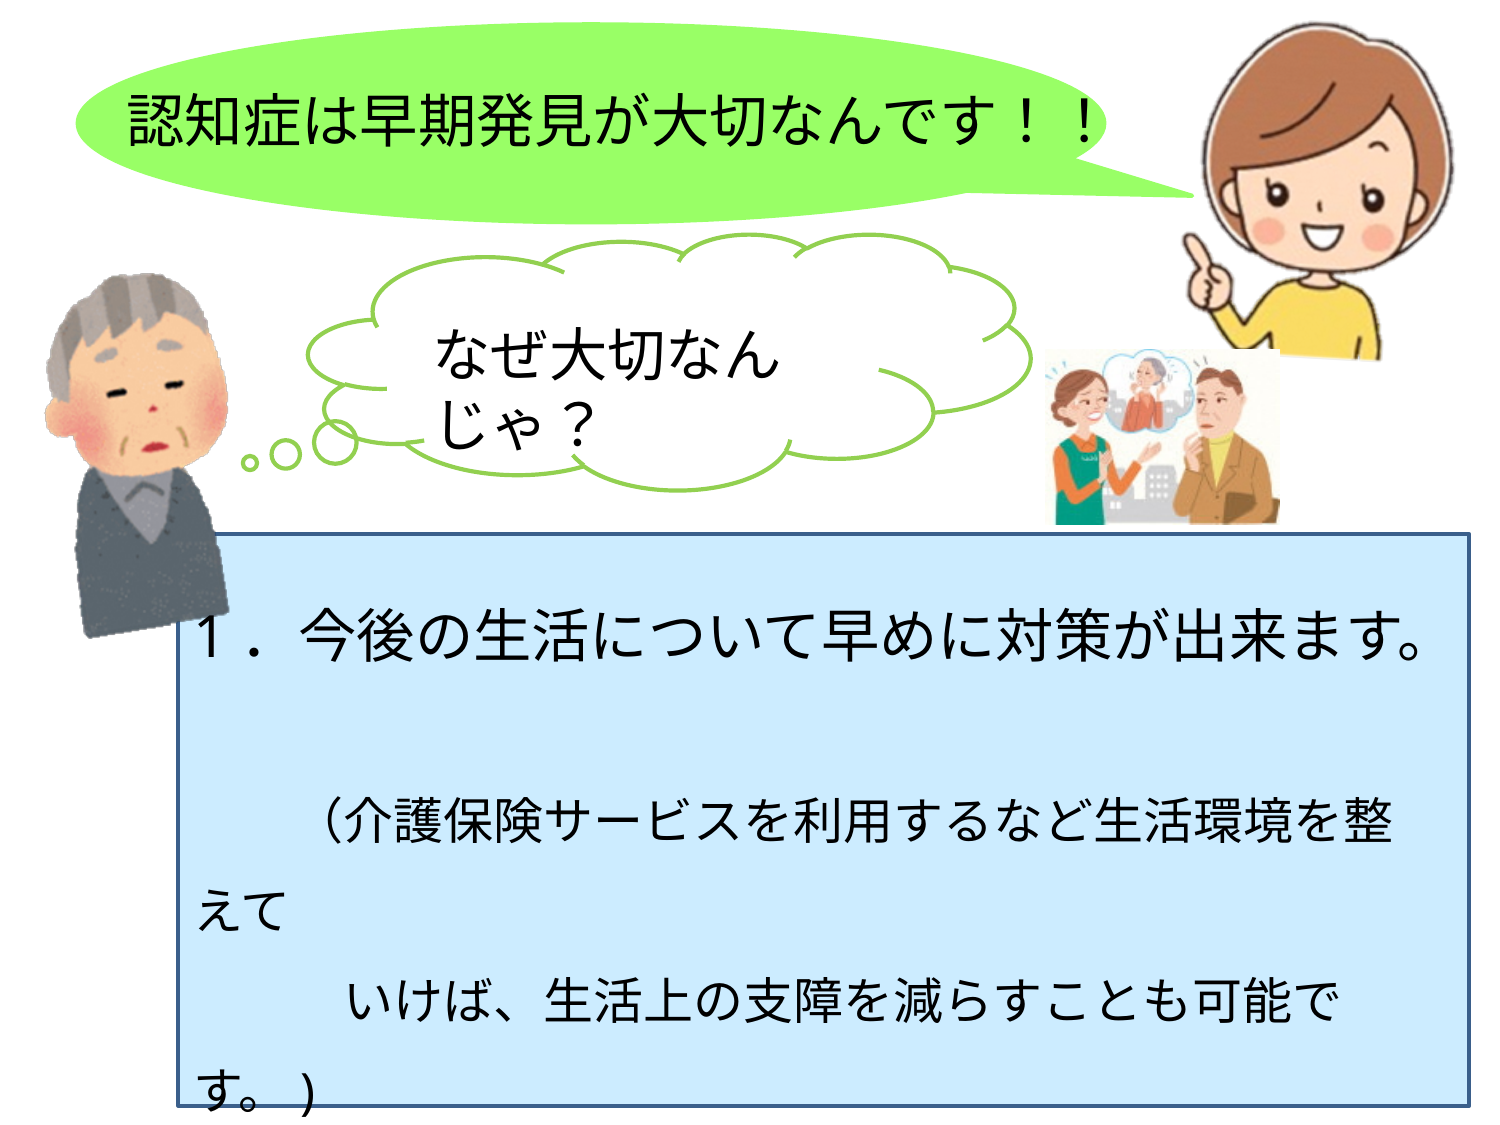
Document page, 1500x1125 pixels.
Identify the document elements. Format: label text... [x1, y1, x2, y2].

text_box [299, 532, 1471, 1108]
text_box 認知症は早期発見が大切なんです！！ [112, 76, 1156, 162]
text_box なぜ大切なんじゃ？ [777, 413, 957, 466]
text_box [113, 162, 1156, 225]
text_box [299, 445, 303, 464]
text_box なぜ大切なんじゃ？ [417, 456, 439, 466]
picture [1045, 1, 1469, 526]
text_box [133, 22, 1049, 76]
text_box [305, 232, 1033, 493]
text_box [75, 85, 112, 162]
picture [0, 266, 294, 651]
text_box 1．今後の生活について早めに対策が出来ます。 （介護保険サービスを利用するなど生活環境を整えて いけば、生活上の支障を減らすことも可能です。) 2．治る認知症もあります(他の病気が原因の場合) 3．進行を遅らせることができる場合もあります。 [178, 557, 1447, 1125]
